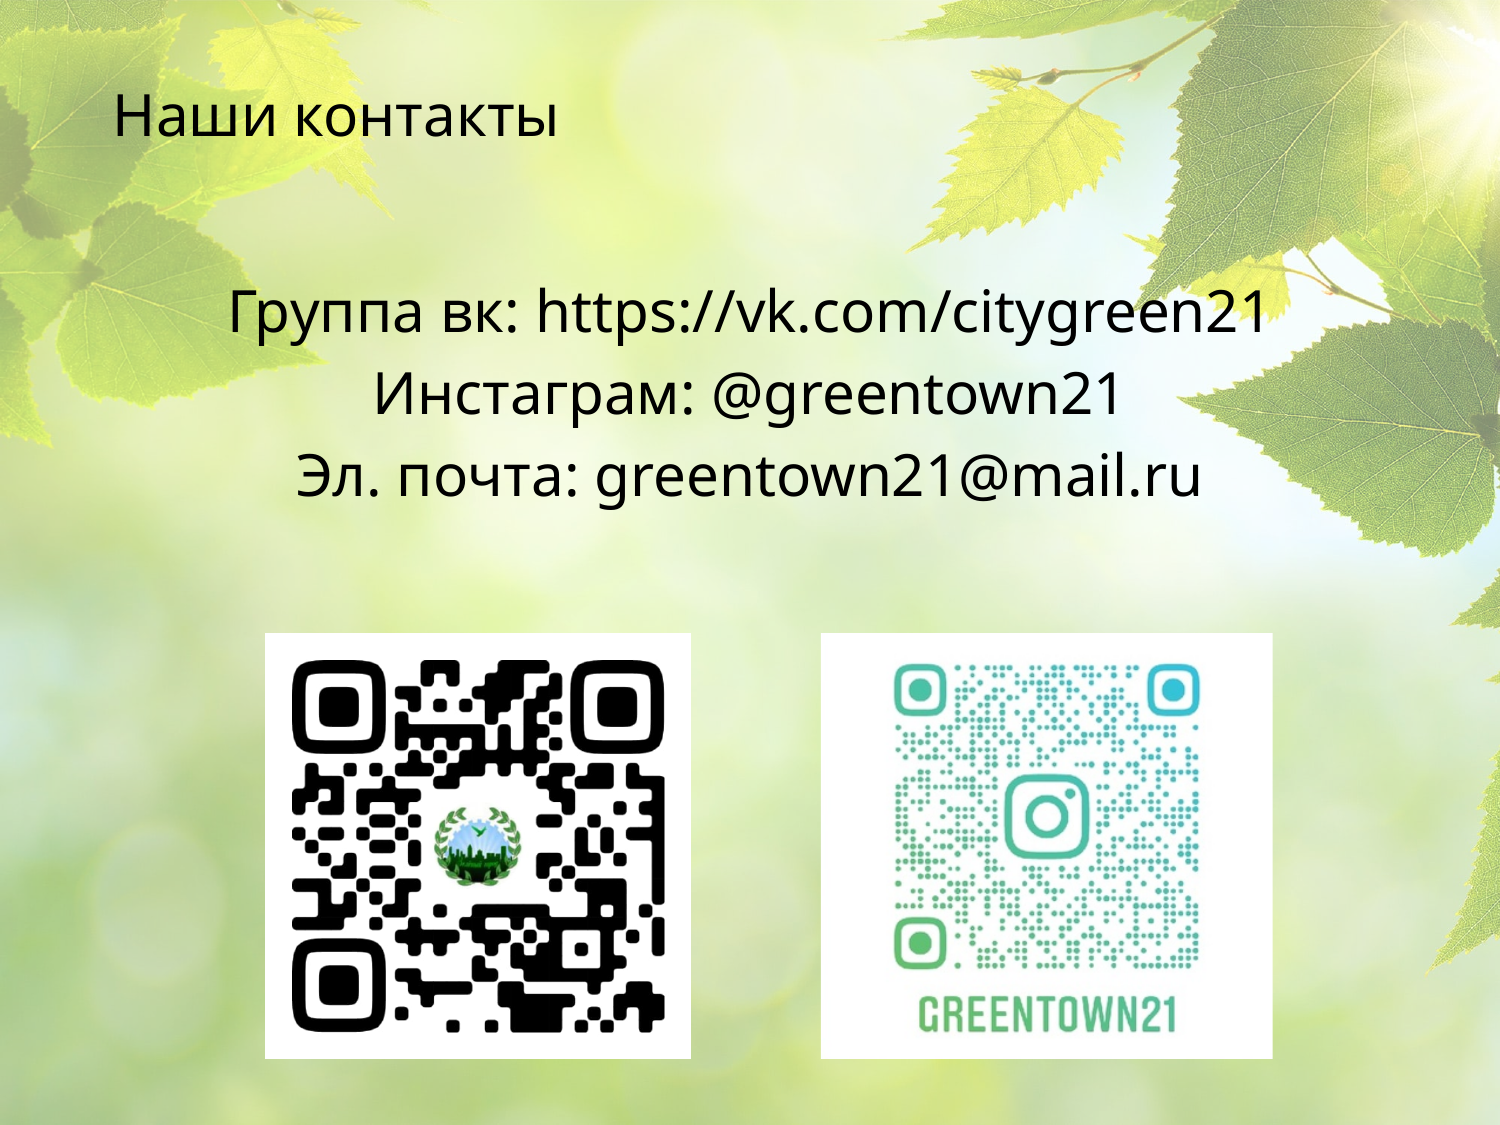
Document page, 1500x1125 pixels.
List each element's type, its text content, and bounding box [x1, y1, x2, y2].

title Наши контакты [76, 19, 597, 207]
picture [820, 633, 1273, 1059]
picture [265, 633, 692, 1059]
list Группа вк: https://vk.com/citygreen21 Инстаграм: @greentown21 Эл. почта: greentown21@mail.ru [159, 267, 1341, 527]
